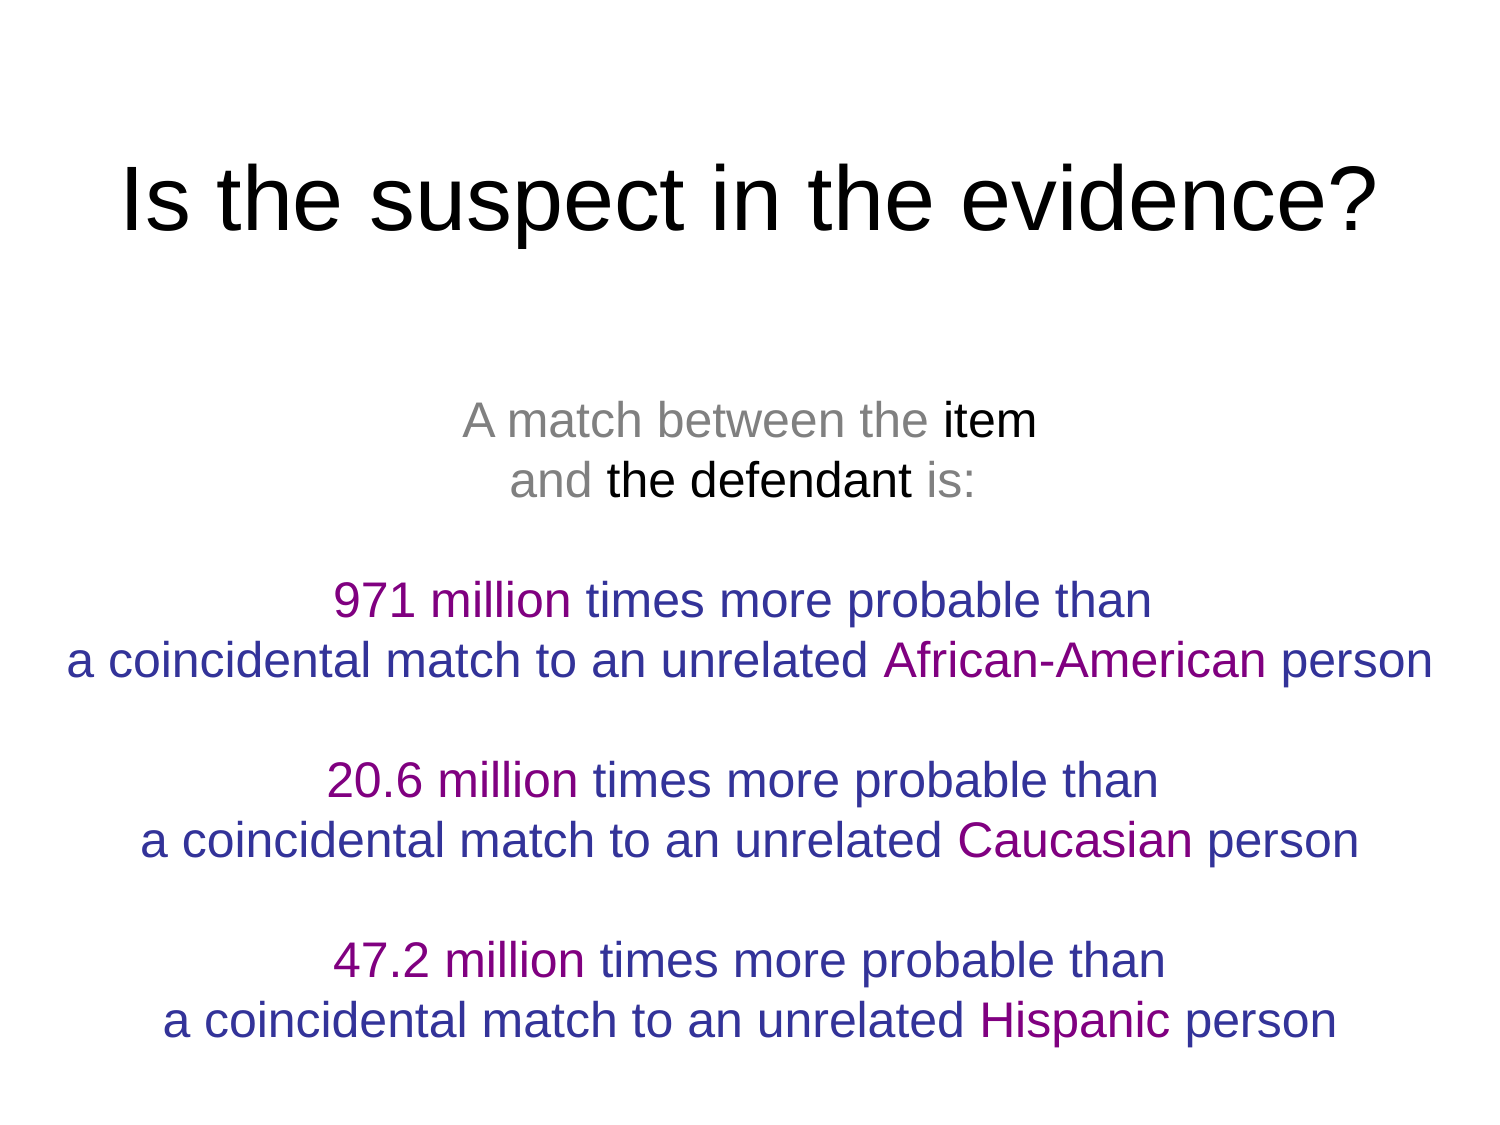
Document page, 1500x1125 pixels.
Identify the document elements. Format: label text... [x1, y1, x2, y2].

text_box A match between the item and the defendant is: 971 million times more probable than a coincidental match to an unrelated African-American person 20.6 million times more probable than a coincidental match to an unrelated Caucasian person 47.2 million times more probable than a coincidental match to an unrelated Hispanic person [0, 380, 1500, 1055]
title Is the suspect in the evidence? [0, 99, 1500, 288]
